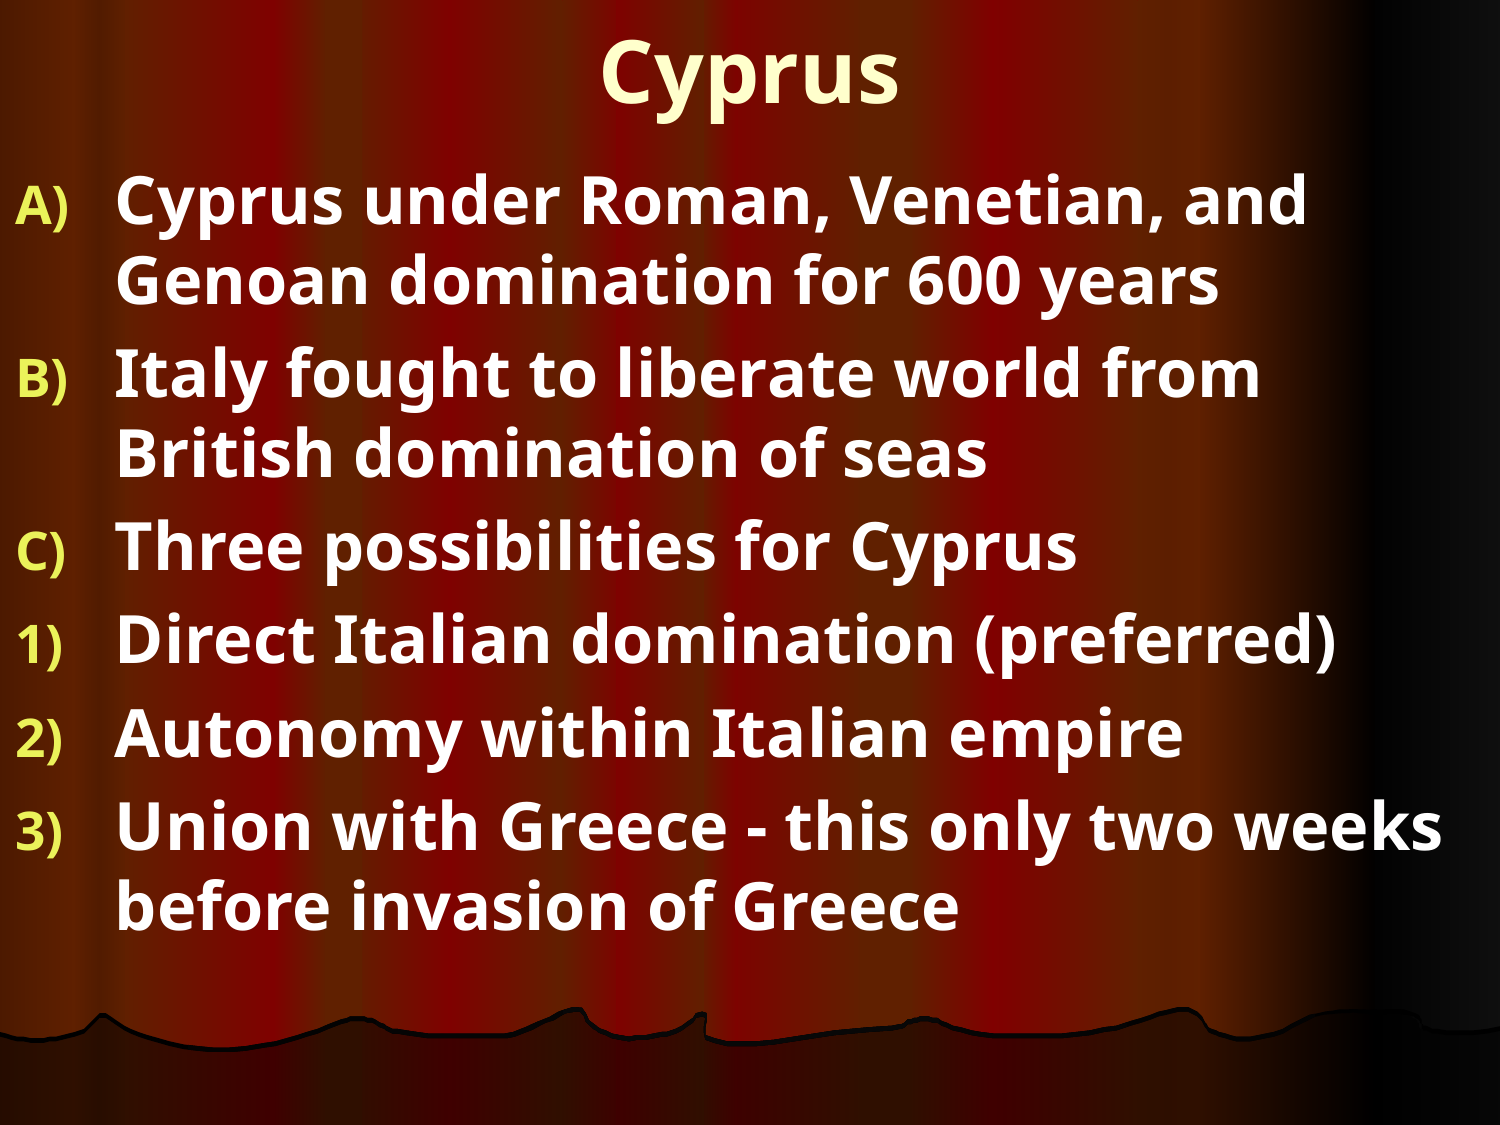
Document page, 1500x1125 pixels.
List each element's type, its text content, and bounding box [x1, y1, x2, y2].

list Cyprus under Roman, Venetian, and Genoan domination for 600 years Italy fought to liberate world from British domination of seas Three possibilities for Cyprus Direct Italian domination (preferred) Autonomy within Italian empire Union with Greece - this only two weeks before invasion of Greece [0, 149, 1500, 1125]
title Cyprus [0, 0, 1500, 138]
